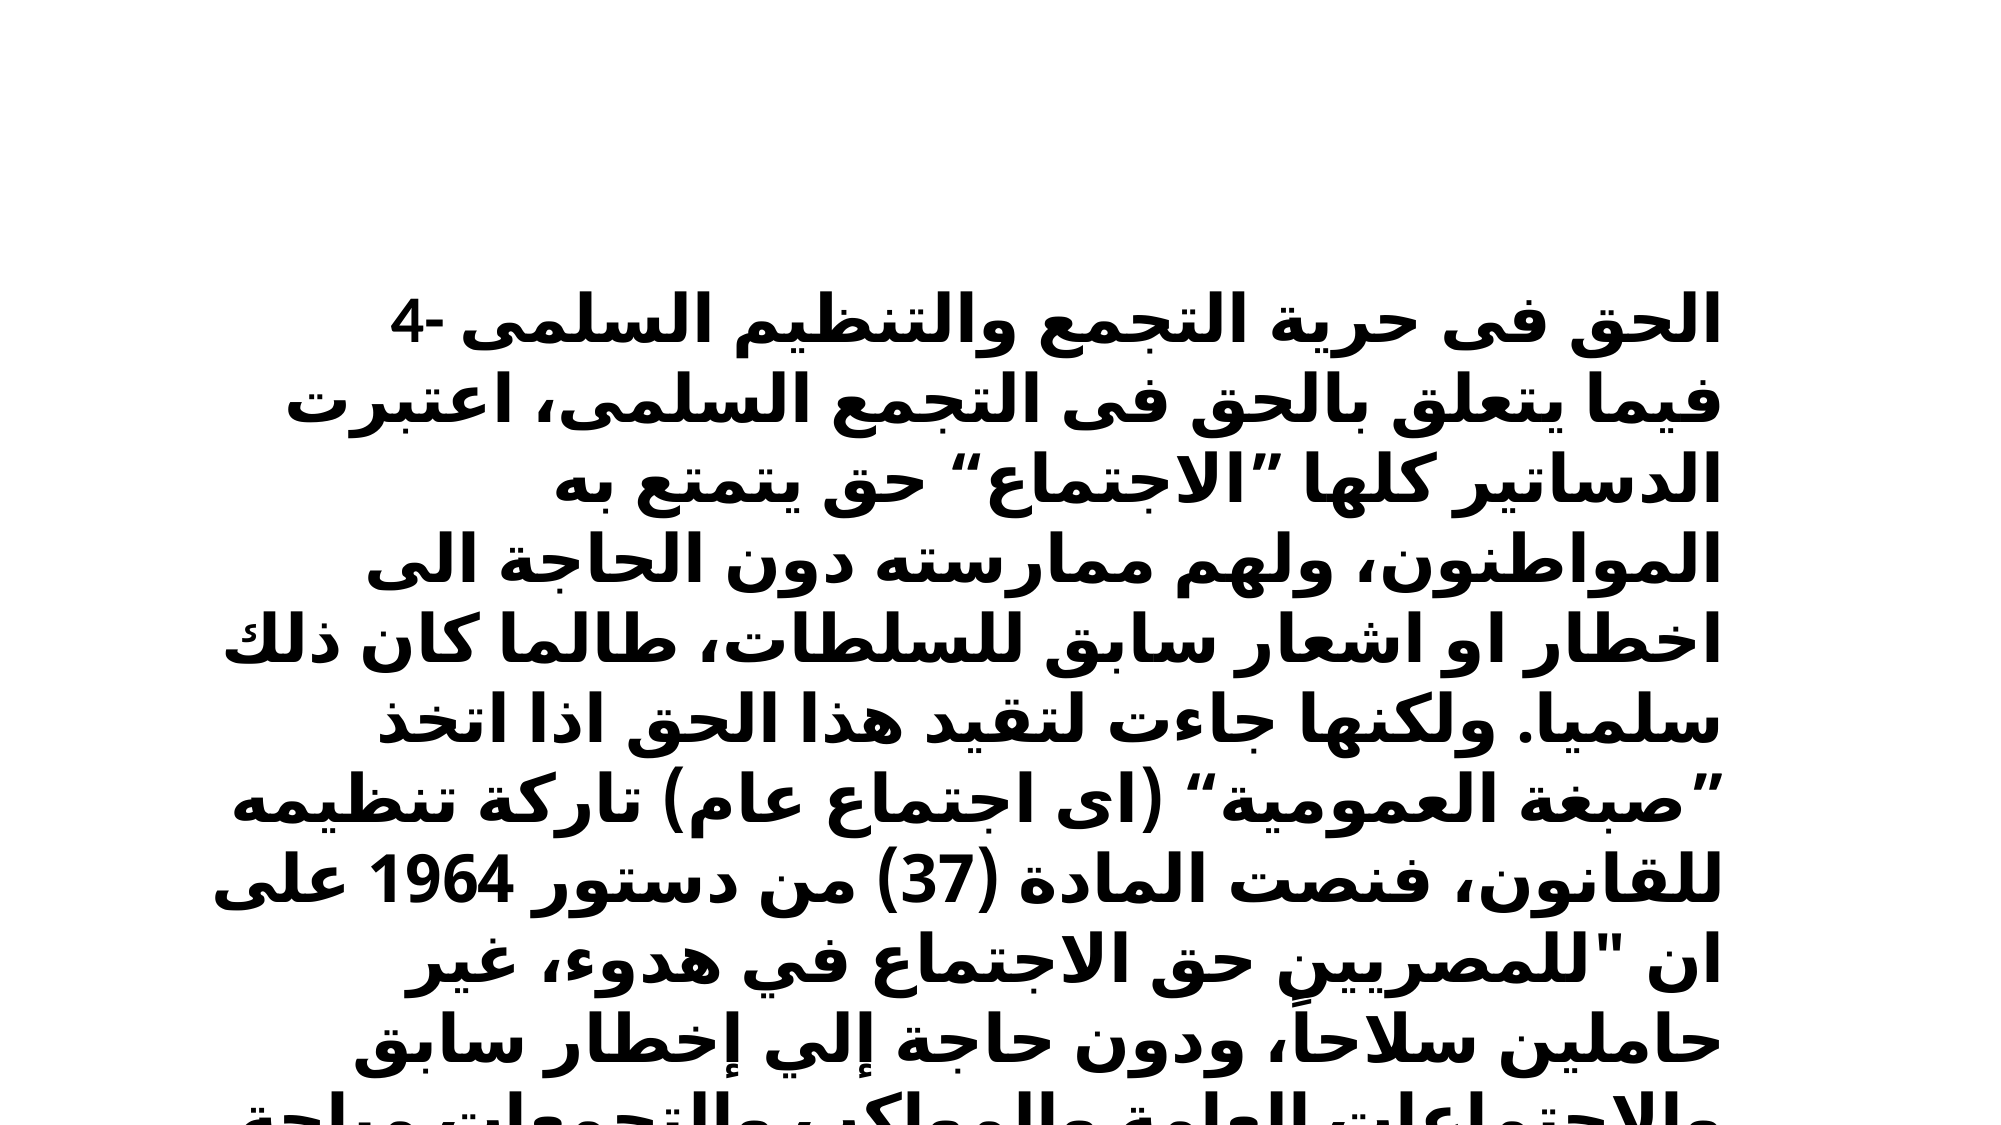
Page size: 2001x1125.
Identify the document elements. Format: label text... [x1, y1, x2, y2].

text_box 4- الحق فى حرية التجمع والتنظيم السلمى فيما يتعلق بالحق فى التجمع السلمى، اعتبرت الدساتير كلها ”الاجتماع“ حق يتمتع به المواطنون، ولهم ممارسته دون الحاجة الى اخطار او اشعار سابق للسلطات، طالما كان ذلك سلميا. ولكنها جاءت لتقيد هذا الحق اذا اتخذ ”صبغة العمومية“ (اى اجتماع عام) تاركة تنظيمه للقانون، فنصت المادة (37) من دستور 1964 على ان "للمصريين حق الاجتماع في هدوء، غير حاملين سلاحاً، ودون حاجة إلي إخطار سابق والاجتماعات العامة والمواكب والتجمعات مباحة في حدود القانون."، وهو ما اتفق بشأنه نص المادة (54) من دستور 1971 . حيث نصت على ان " للمواطنين حق الاجتماع الخاص فى هدوء غير حاملين سلاحا ودون حاجة إلى إخطار سابق، ولا يجوز لرجال الأمن حضور اجتماعاتهم الخاصة. [156, 188, 1741, 1125]
